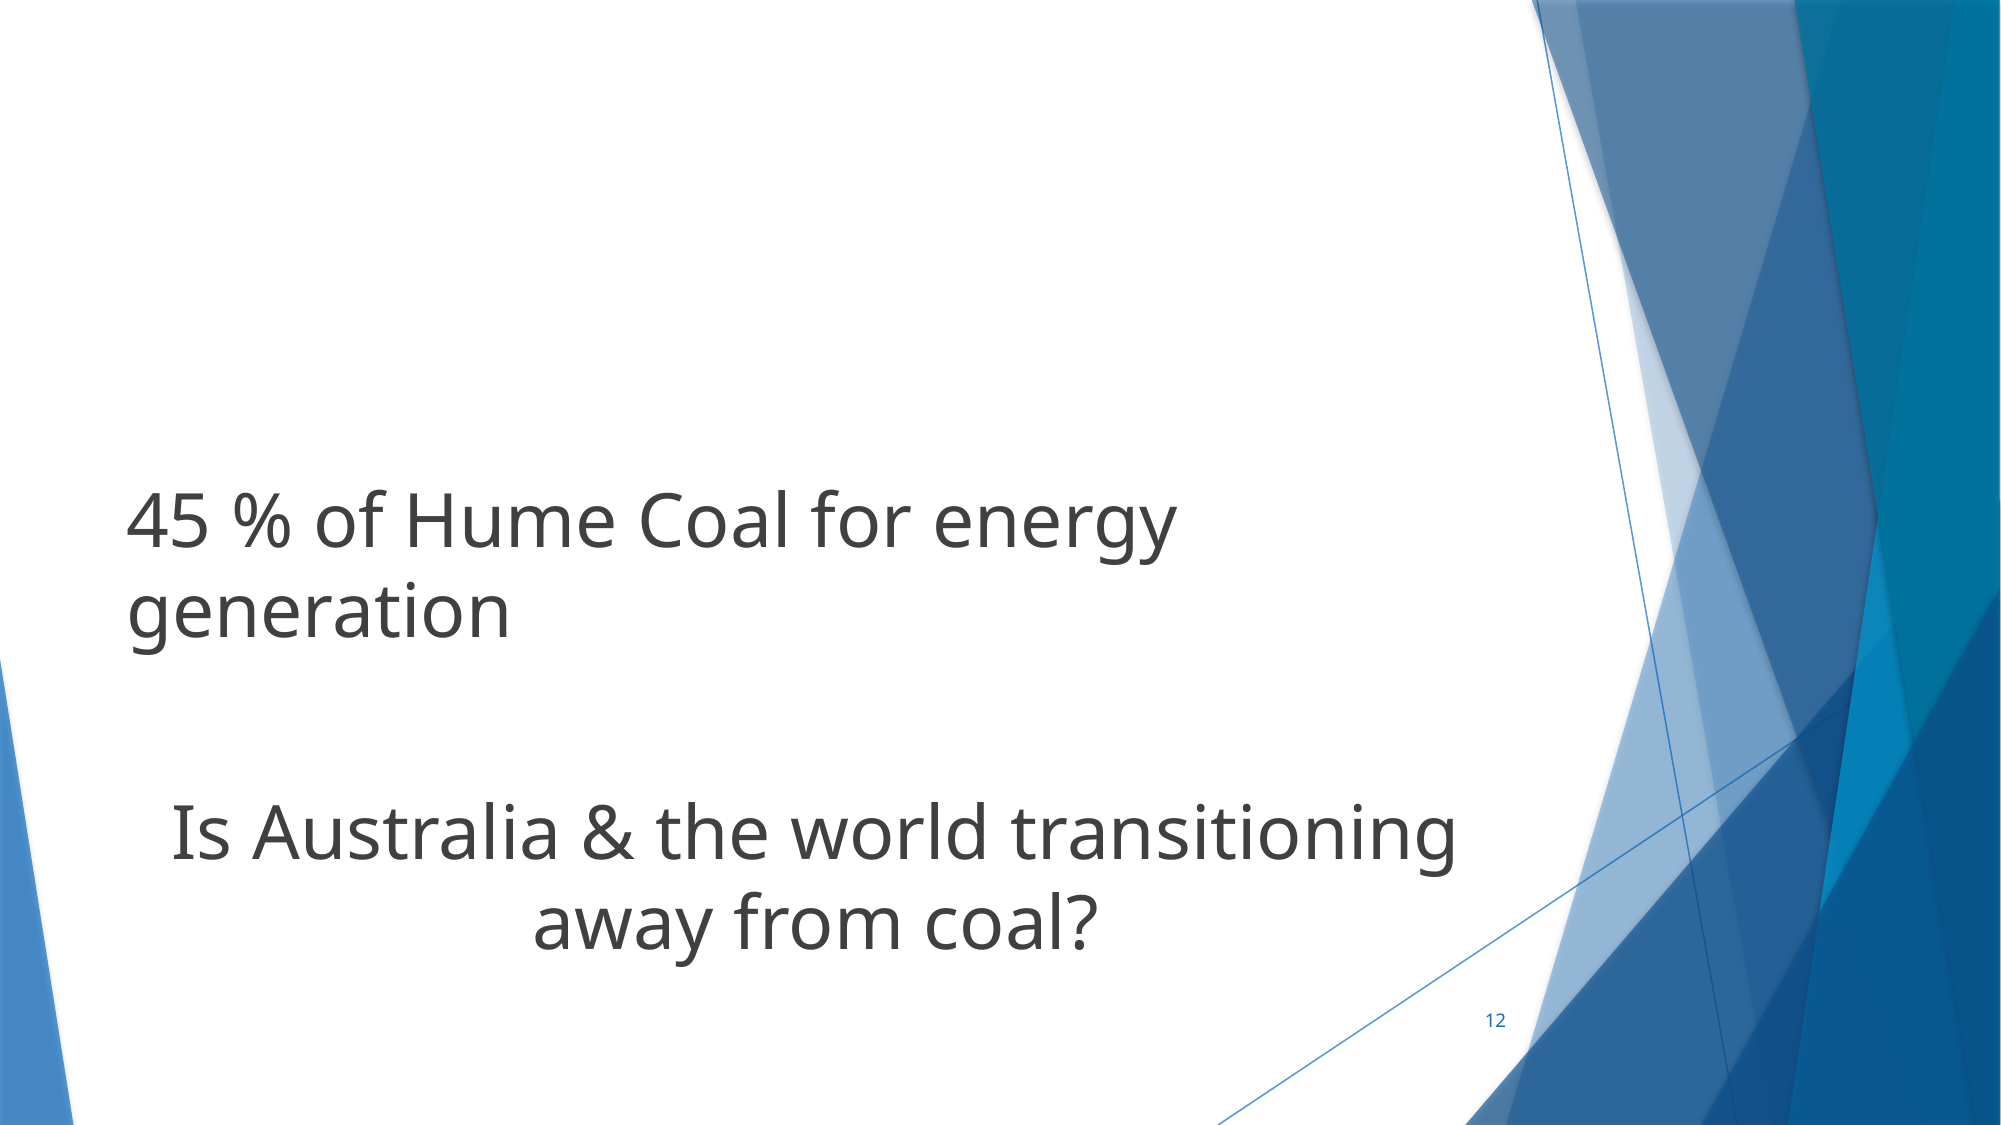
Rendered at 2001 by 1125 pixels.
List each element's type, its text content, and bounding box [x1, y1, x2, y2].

slide_number 12 [1409, 991, 1522, 1051]
list 45 % of Hume Coal for energy generation Is Australia & the world transitioning away from coal? [111, 354, 1522, 992]
